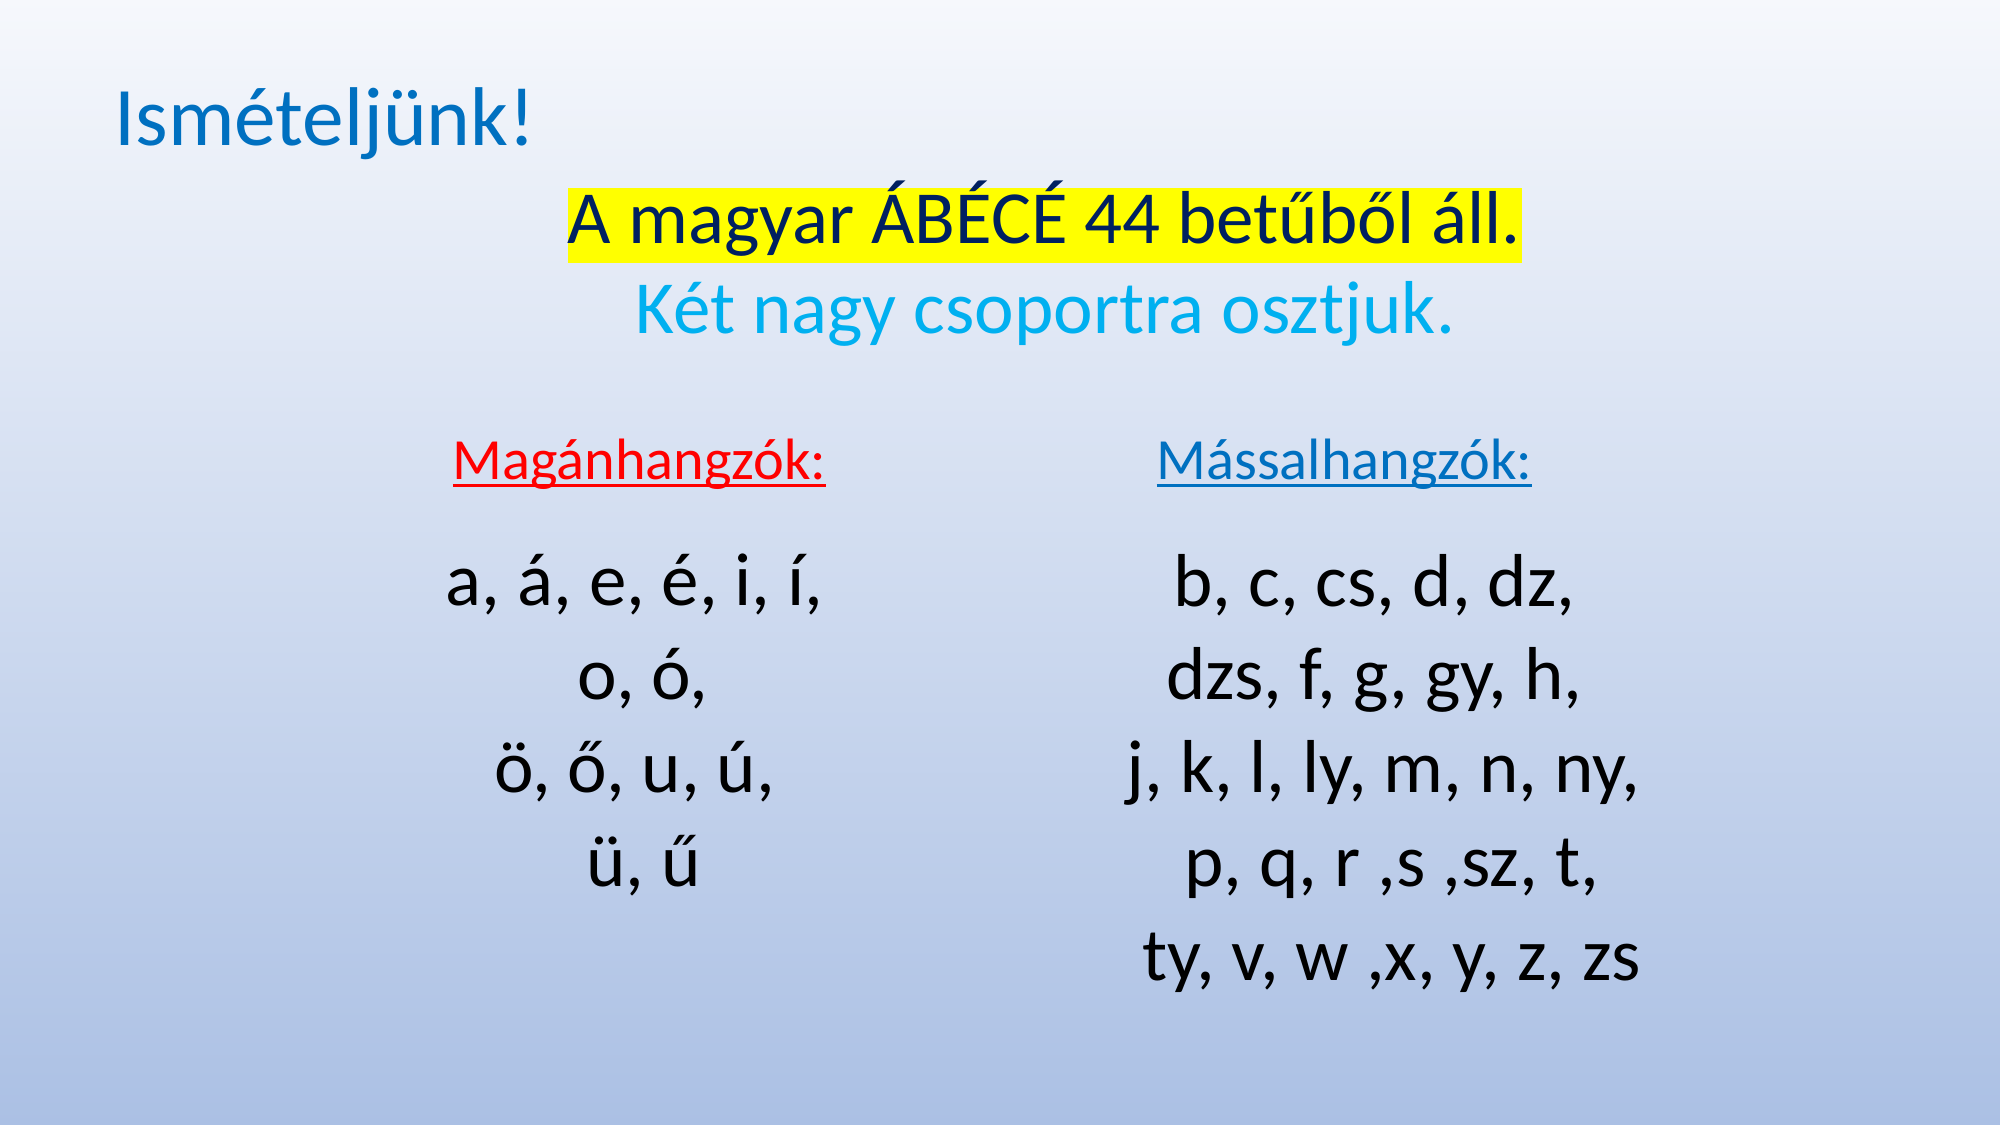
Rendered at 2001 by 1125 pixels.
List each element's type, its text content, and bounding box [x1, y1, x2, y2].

list a, á, e, é, i, í, o, ó, ö, ő, u, ú, ü, ű [357, 533, 922, 1064]
text_box Mássalhangzók: [1141, 414, 1548, 499]
list b, c, cs, d, dz, dzs, f, g, gy, h, j, k, l, ly, m, n, ny, p, q, r ,s ,sz, t, ty, v, w ,x, y, z, zs [1085, 533, 1674, 1065]
text_box Ismételjünk! [100, 55, 551, 170]
text_box Magánhangzók: [438, 414, 842, 499]
text_box A magyar ÁBÉCÉ 44 betűből áll. Két nagy csoportra osztjuk. [553, 161, 1697, 357]
